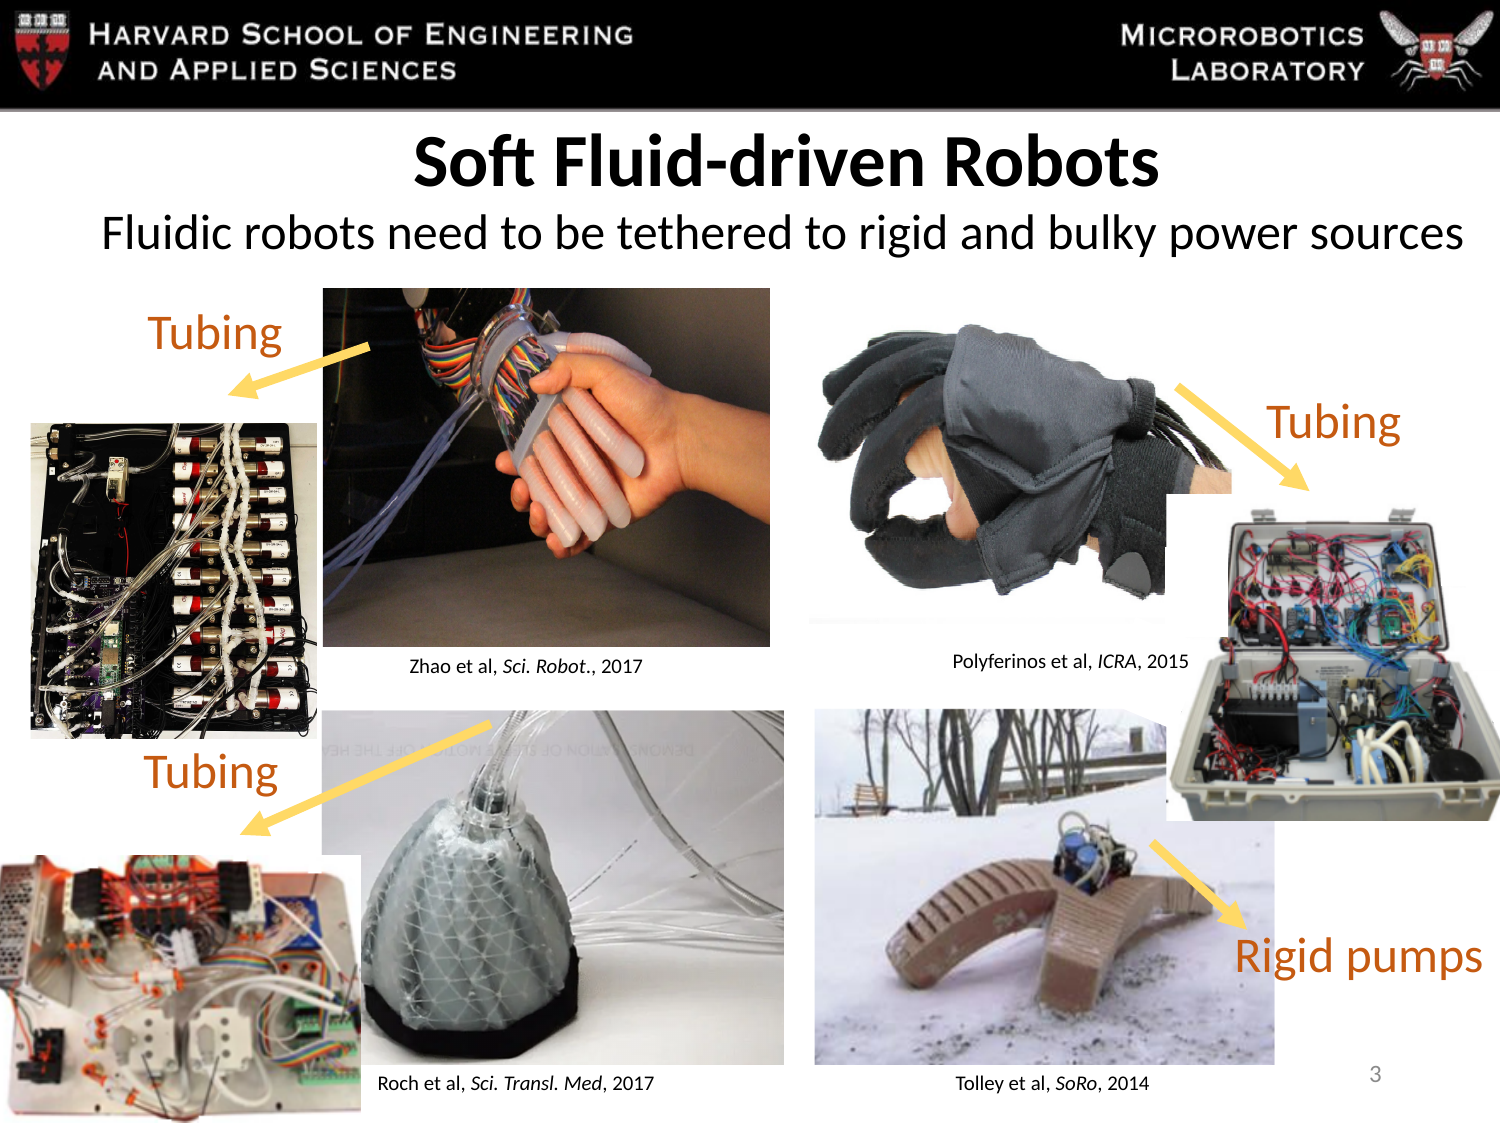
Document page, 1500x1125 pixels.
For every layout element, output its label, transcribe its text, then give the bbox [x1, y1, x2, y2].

text_box Roch et al, Sci. Transl. Med, 2017 [363, 1065, 675, 1102]
picture [809, 310, 1236, 624]
picture [322, 288, 770, 647]
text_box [1176, 386, 1310, 490]
text_box Tolley et al, SoRo, 2014 [940, 1065, 1170, 1102]
text_box Soft Fluid-driven Robots [398, 104, 1177, 192]
picture [0, 0, 1500, 112]
text_box Fluidic robots need to be tethered to rigid and bulky power sources [86, 192, 1480, 268]
text_box Polyferinos et al, ICRA, 2015 [938, 640, 1116, 681]
text_box Rigid pumps [1277, 915, 1499, 991]
picture [0, 710, 784, 1124]
slide_number 3 [1059, 1042, 1397, 1103]
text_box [1151, 842, 1247, 930]
text_box Zhao et al, Sci. Robot., 2017 [394, 647, 663, 685]
text_box Tubing [132, 291, 298, 367]
text_box Tubing [128, 739, 239, 807]
picture [30, 423, 317, 739]
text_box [227, 346, 370, 396]
picture [814, 705, 1277, 1065]
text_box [1116, 490, 1500, 840]
text_box Tubing [1251, 381, 1417, 457]
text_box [239, 723, 491, 835]
